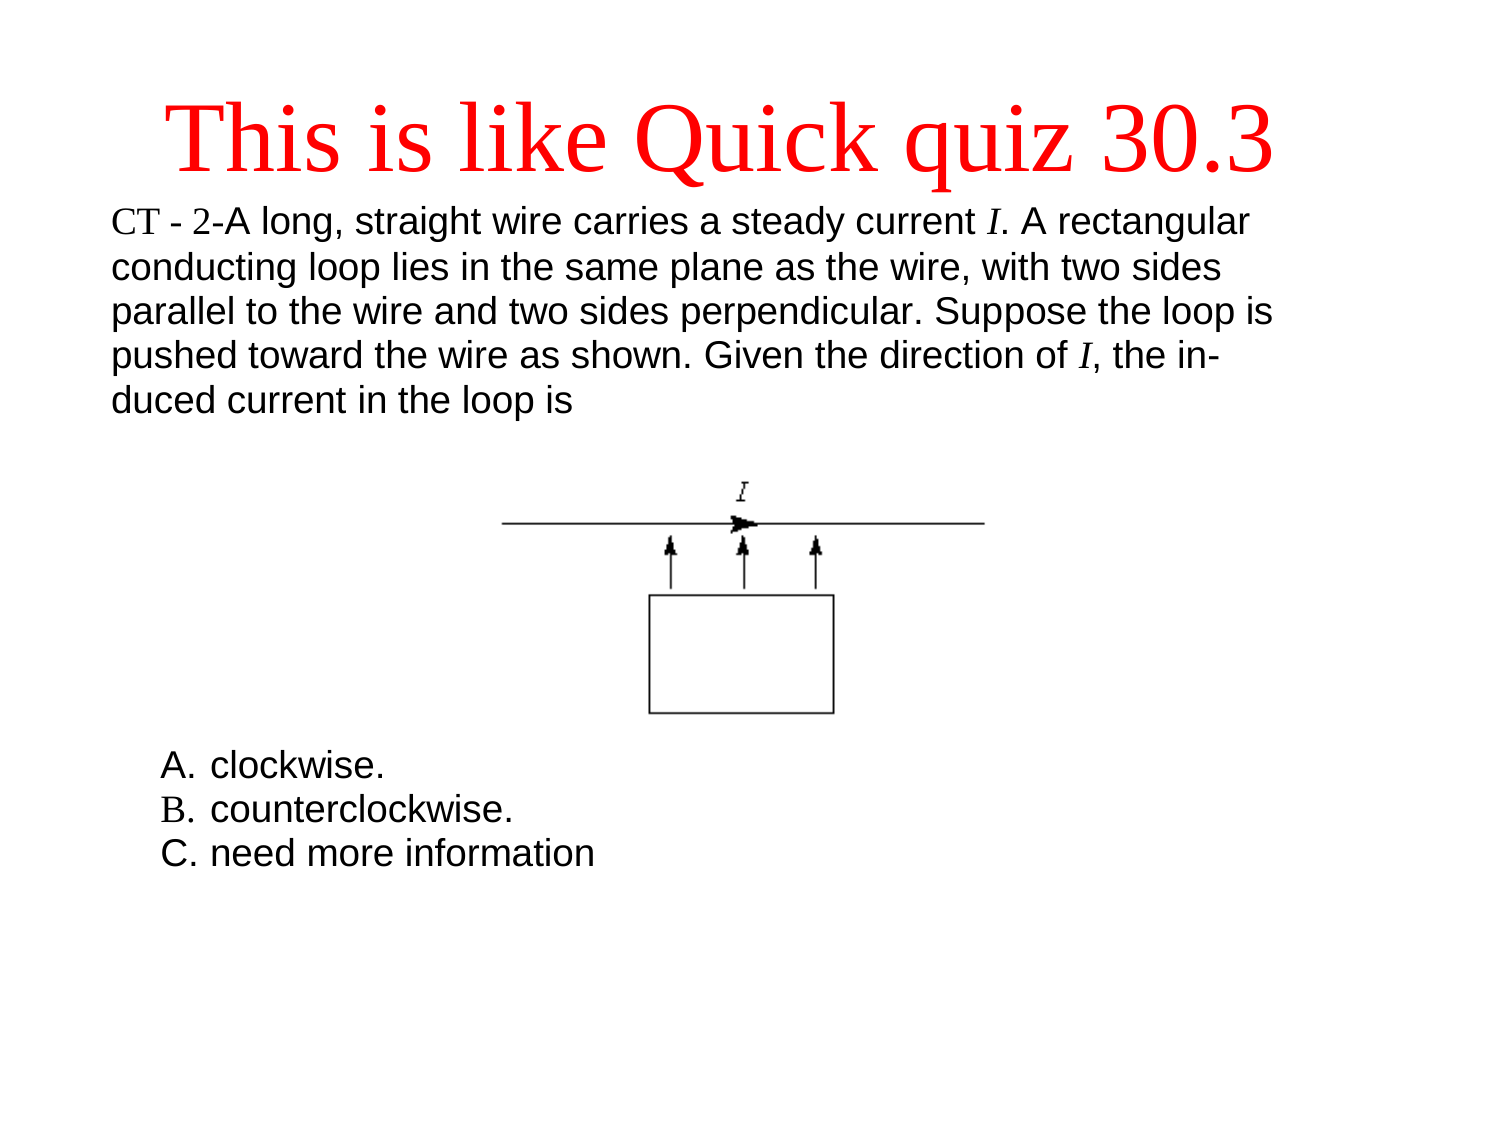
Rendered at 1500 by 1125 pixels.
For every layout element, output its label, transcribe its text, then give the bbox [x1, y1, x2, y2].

text_box This is like Quick quiz 30.3 [149, 63, 1350, 199]
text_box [110, 199, 1302, 876]
